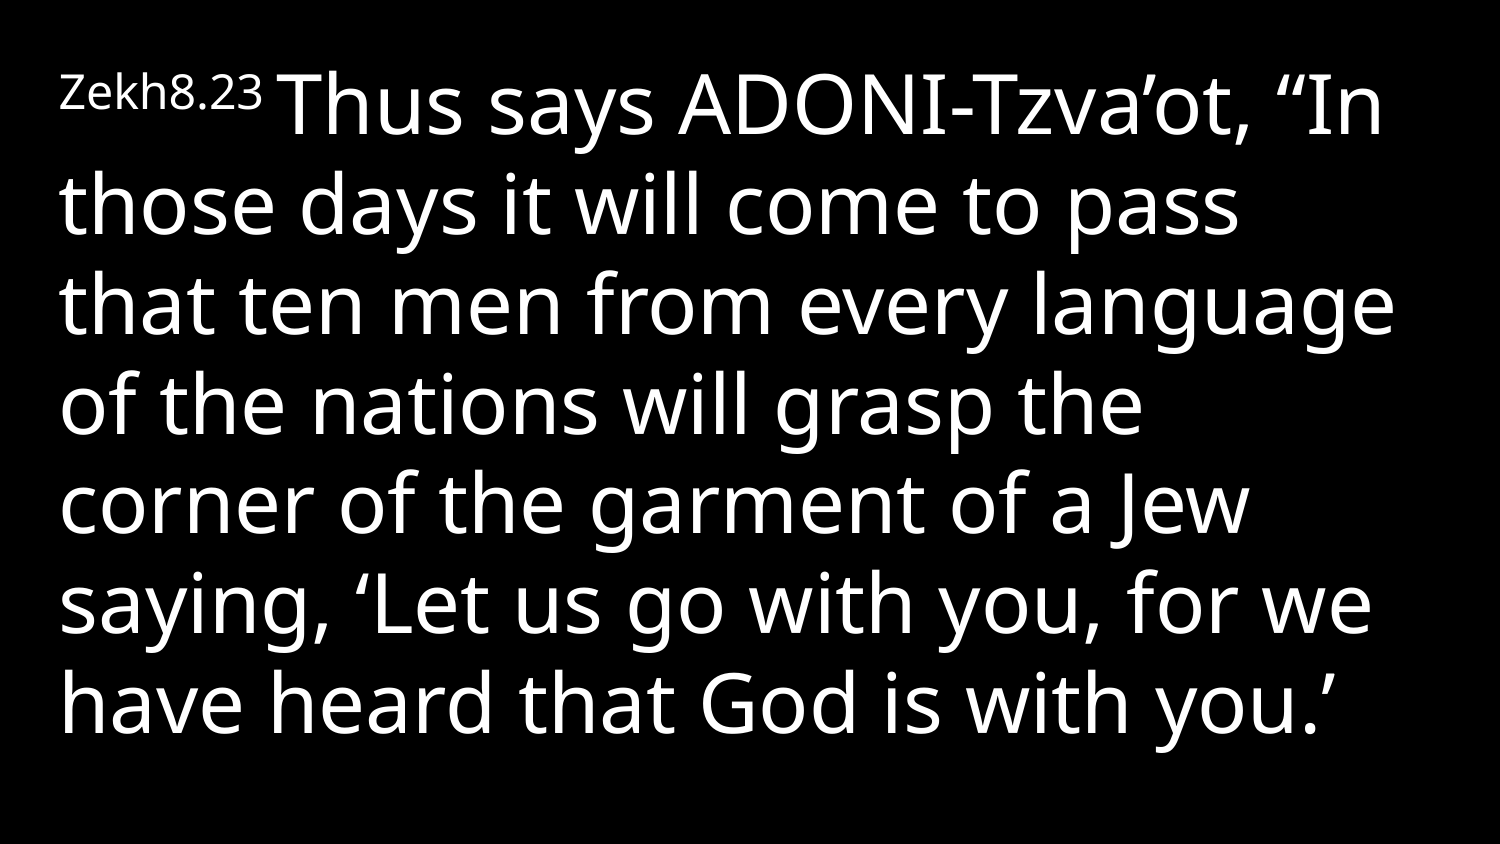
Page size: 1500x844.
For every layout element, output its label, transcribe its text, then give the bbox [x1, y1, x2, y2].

list Zekh8.23 Thus says Adoni-Tzva’ot, “In those days it will come to pass that ten men from every language of the nations will grasp the corner of the garment of a Jew saying, ‘Let us go with you, for we have heard that God is with you.’ [50, 46, 1425, 810]
